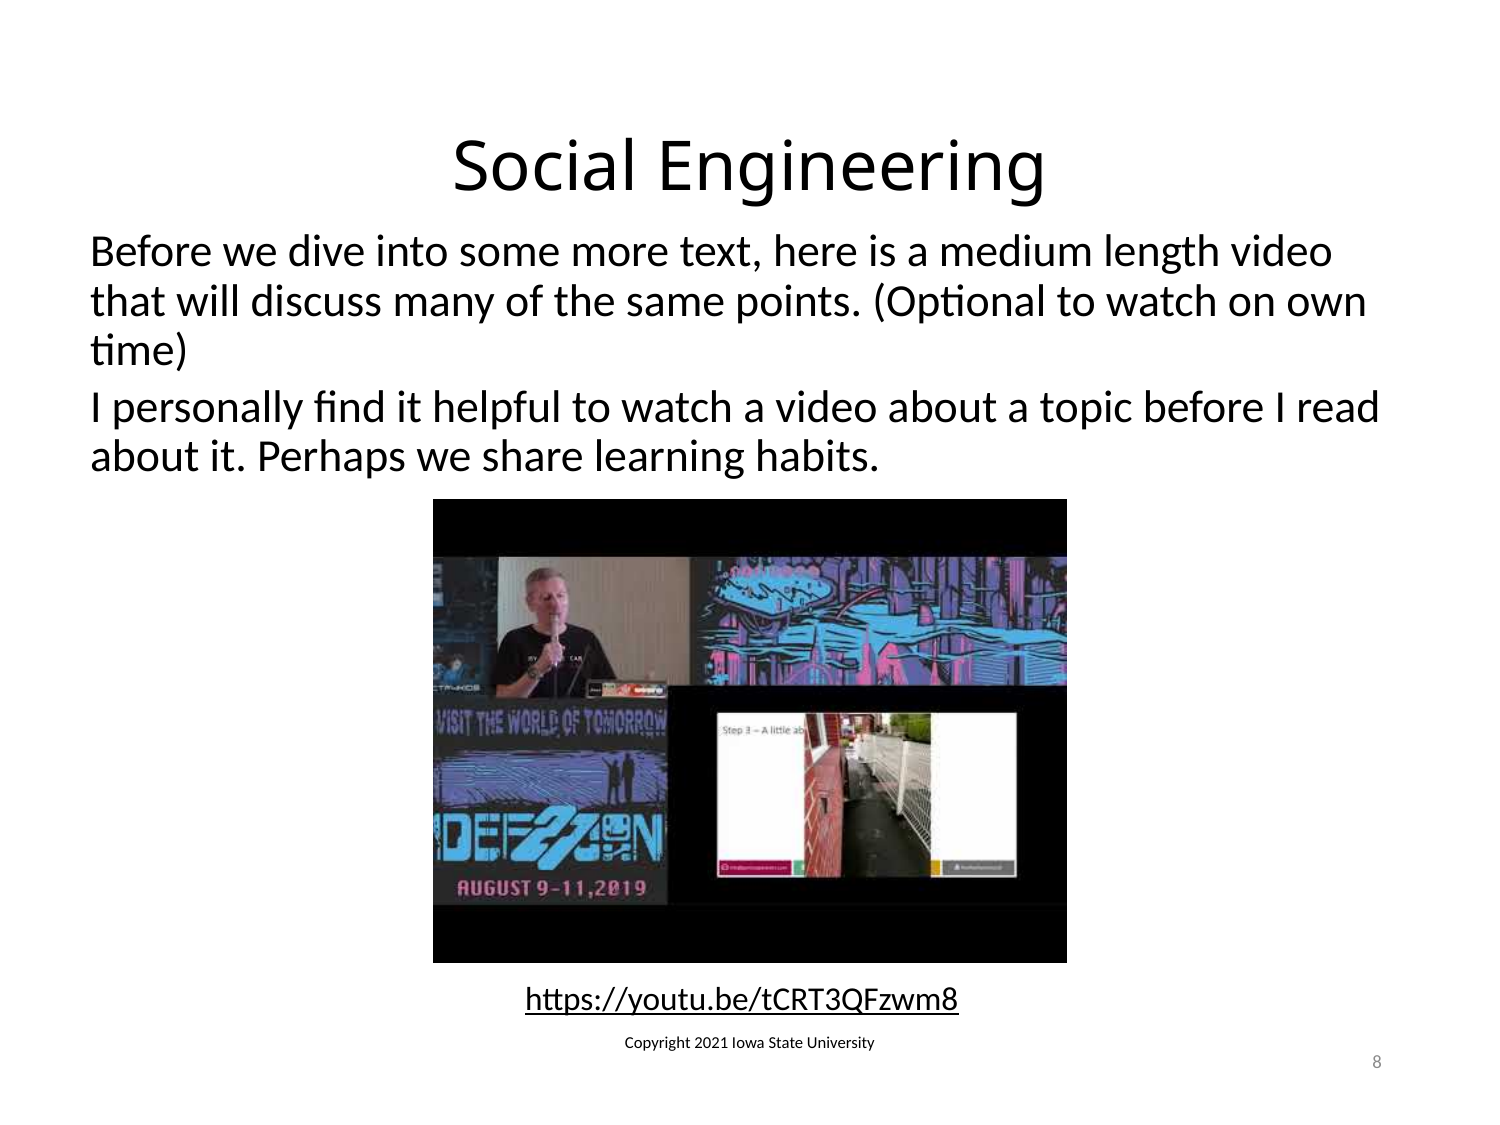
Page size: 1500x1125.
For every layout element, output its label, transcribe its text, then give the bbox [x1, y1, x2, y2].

slide_number 8 [1059, 1042, 1397, 1103]
title Social Engineering [103, 59, 1397, 219]
picture [433, 499, 1067, 963]
text_box https://youtu.be/tCRT3QFzwm8 [404, 962, 1096, 1033]
text_box Copyright 2021 Iowa State University [512, 1033, 988, 1103]
list Before we dive into some more text, here is a medium length video that will discuss many of the same points. (Optional to watch on own time) I personally find it helpful to watch a video about a topic before I read about it. Perhaps we share learning habits. [75, 219, 1425, 963]
